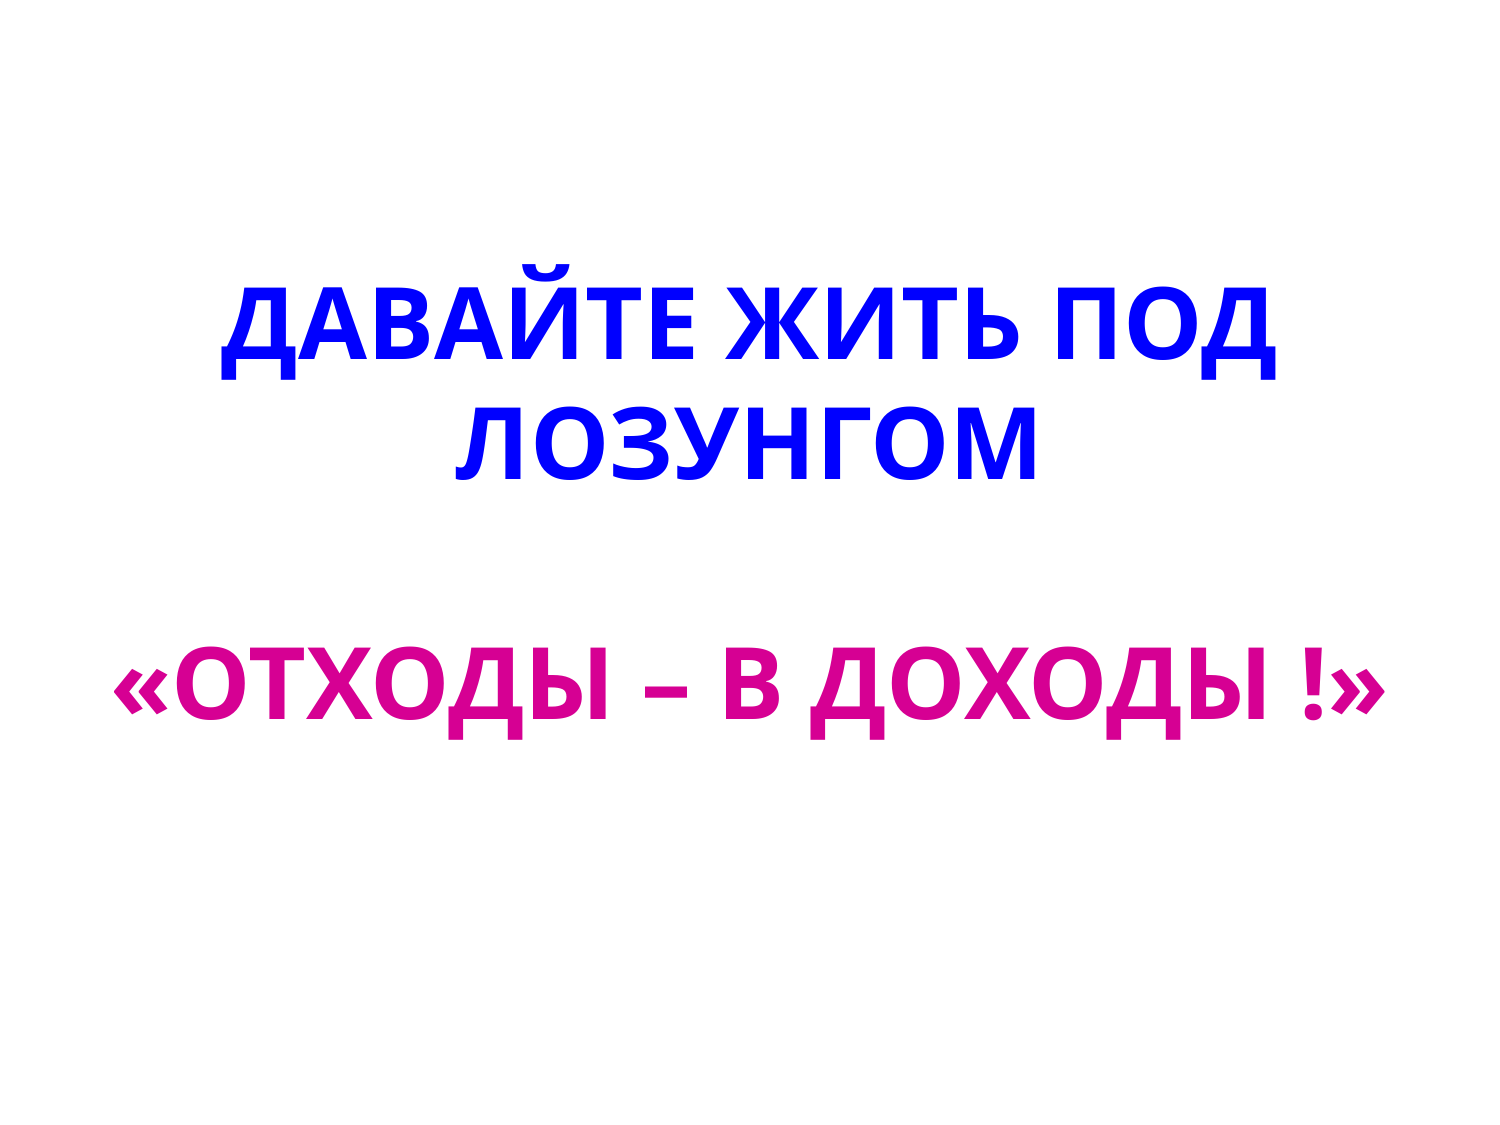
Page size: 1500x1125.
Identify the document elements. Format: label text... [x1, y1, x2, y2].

title ДАВАЙТЕ ЖИТЬ ПОД ЛОЗУНГОМ «ОТХОДЫ – В ДОХОДЫ !» [0, 196, 1500, 563]
